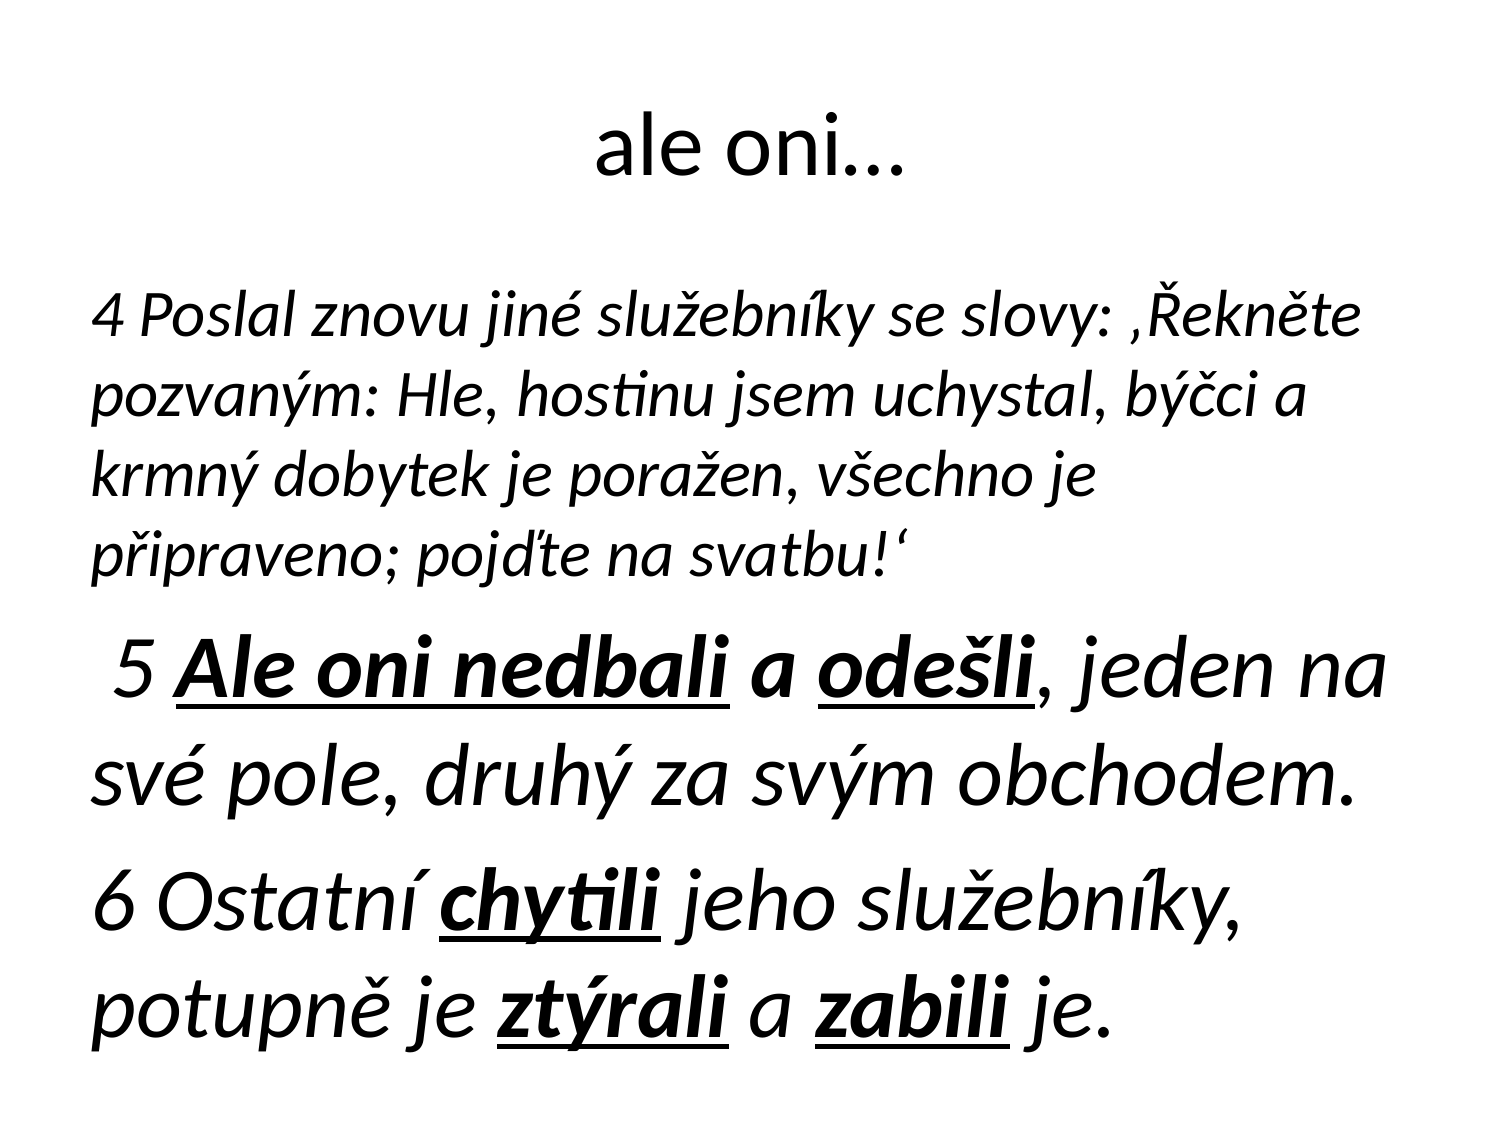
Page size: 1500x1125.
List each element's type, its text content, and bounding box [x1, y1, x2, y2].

title ale oni… [75, 45, 1425, 233]
list 4 Poslal znovu jiné služebníky se slovy: ‚Řekněte pozvaným: Hle, hostinu jsem uchystal, býčci a krmný dobytek je poražen, všechno je připraveno; pojďte na svatbu!‘ 5 Ale oni nedbali a odešli, jeden na své pole, druhý za svým obchodem. 6 Ostatní chytili jeho služebníky, potupně je ztýrali a zabili je. [75, 262, 1425, 1083]
